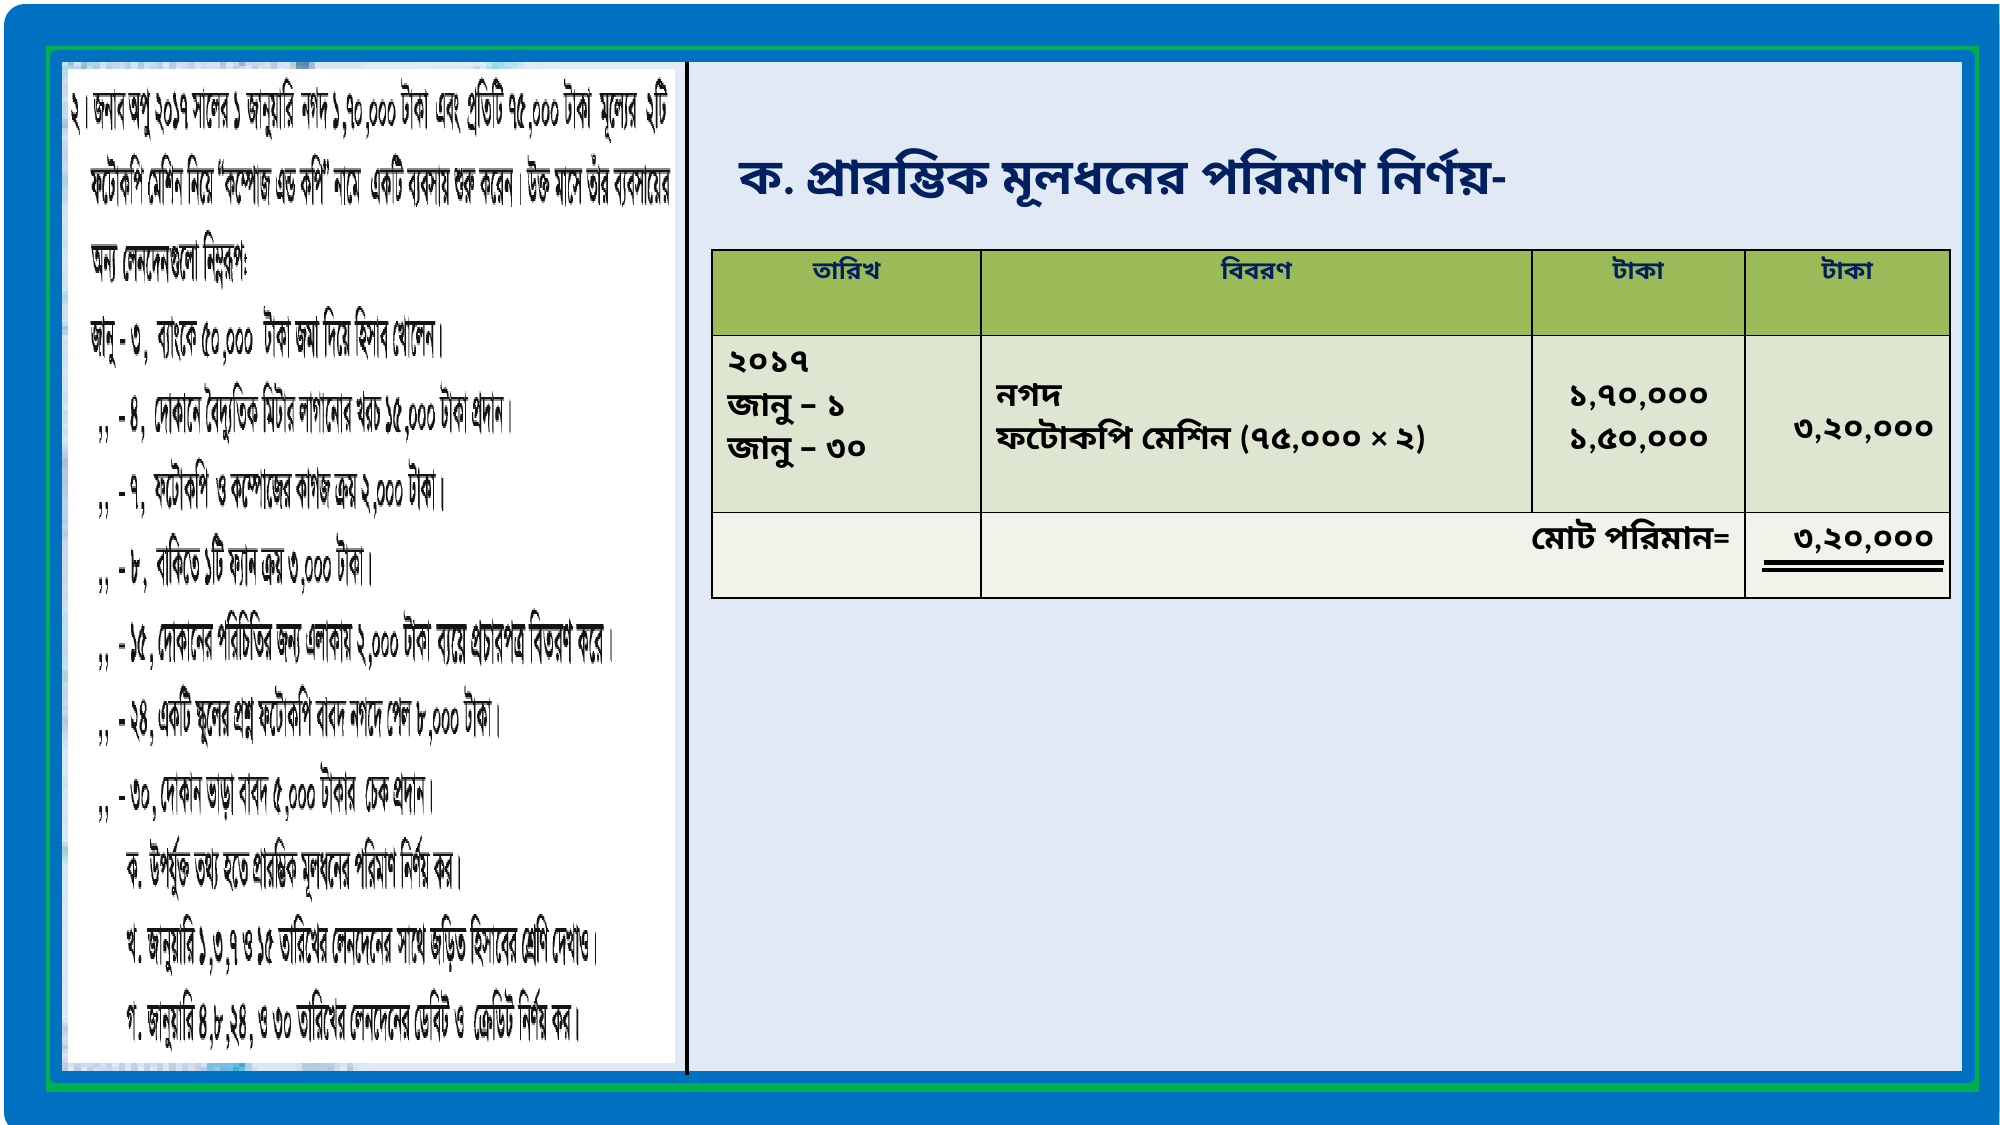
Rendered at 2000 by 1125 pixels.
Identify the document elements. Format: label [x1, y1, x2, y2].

picture [61, 62, 1963, 1071]
text_box [23, 23, 2000, 1115]
text_box [1761, 562, 1945, 571]
